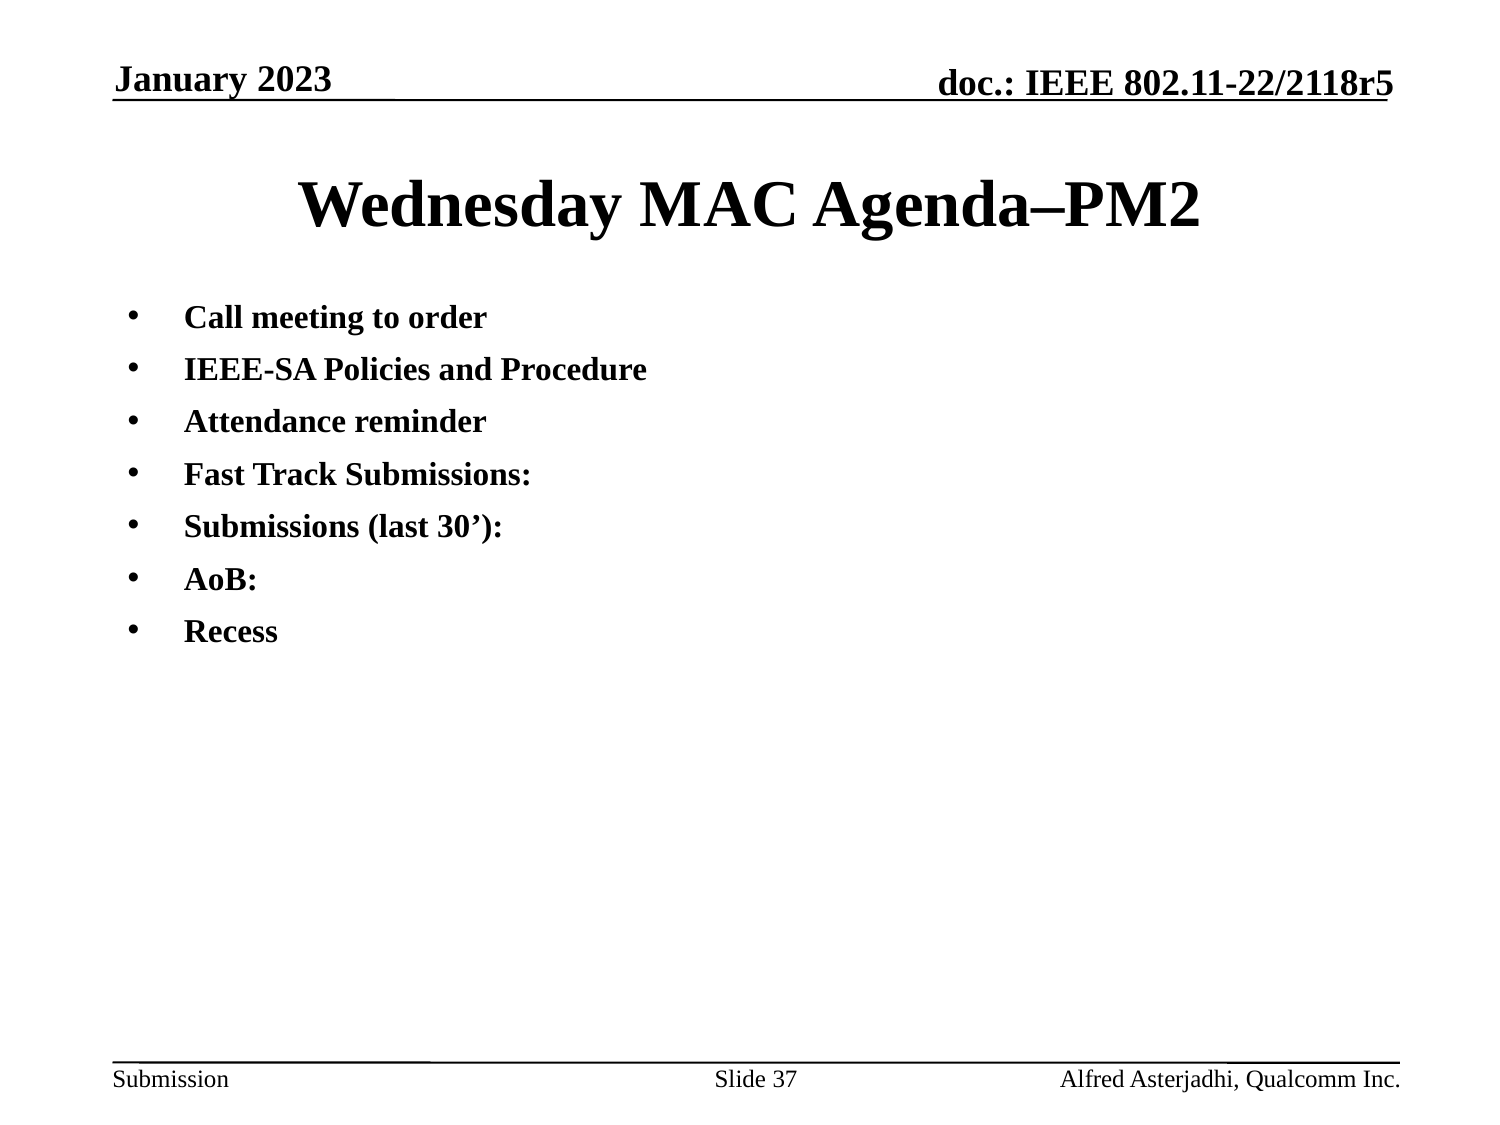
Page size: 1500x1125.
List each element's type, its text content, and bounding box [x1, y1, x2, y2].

footer Alfred Asterjadhi, Qualcomm Inc. [878, 1061, 1402, 1093]
list Call meeting to order IEEE-SA Policies and Procedure Attendance reminder Fast Track Submissions: Submissions (last 30’): AoB: Recess [112, 286, 1388, 1063]
title Wednesday MAC Agenda–PM2 [112, 112, 1388, 286]
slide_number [114, 54, 423, 100]
slide_number Slide 37 [712, 1061, 800, 1123]
